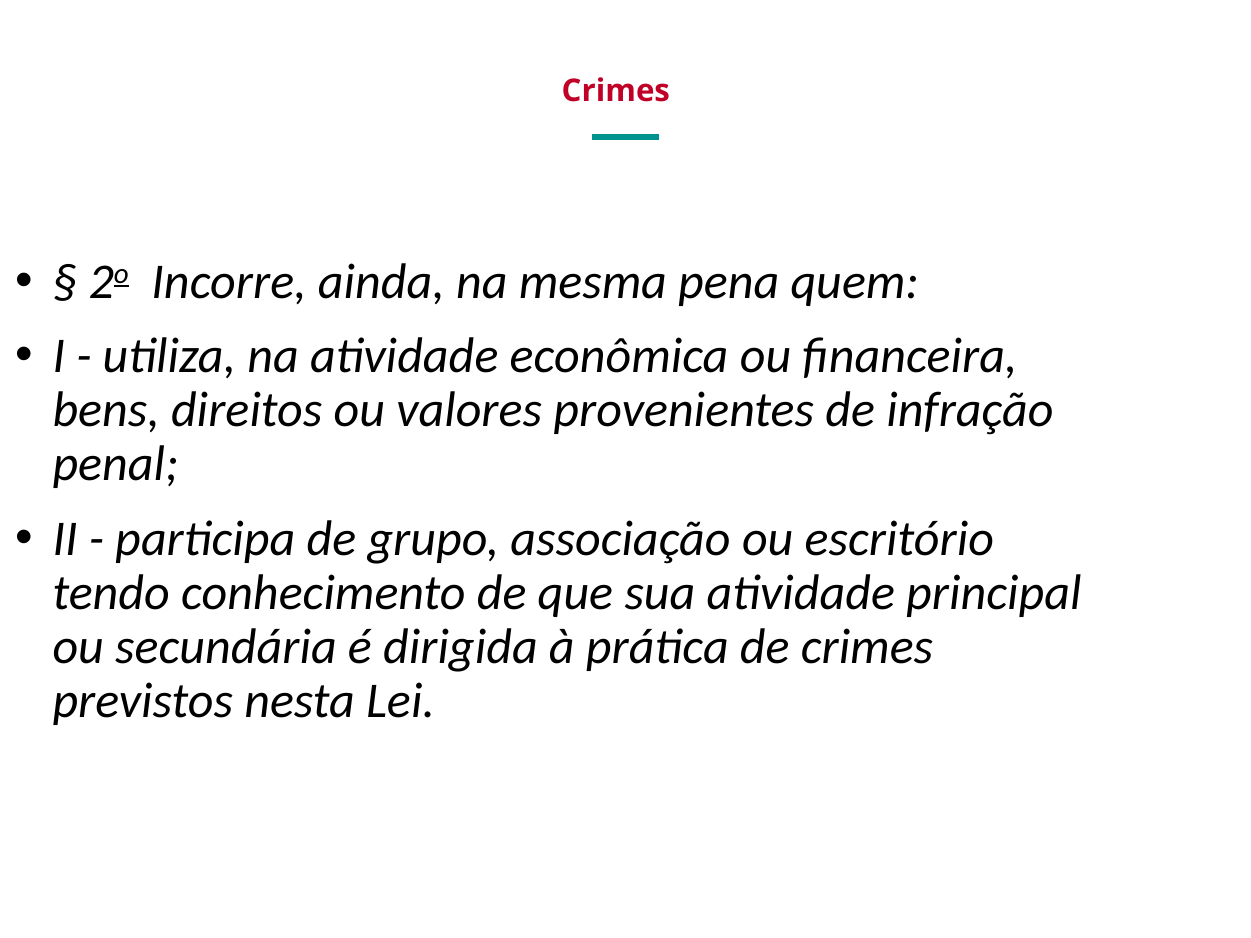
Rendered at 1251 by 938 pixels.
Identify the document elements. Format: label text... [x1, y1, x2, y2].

text_box Crimes [546, 62, 685, 115]
subtitle § 2o Incorre, ainda, na mesma pena quem: I - utiliza, na atividade econômica ou financeira, bens, direitos ou valores provenientes de infração penal; II - participa de grupo, associação ou escritório tendo conhecimento de que sua atividade principal ou secundária é dirigida à prática de crimes previstos nesta Lei. [0, 247, 1099, 807]
